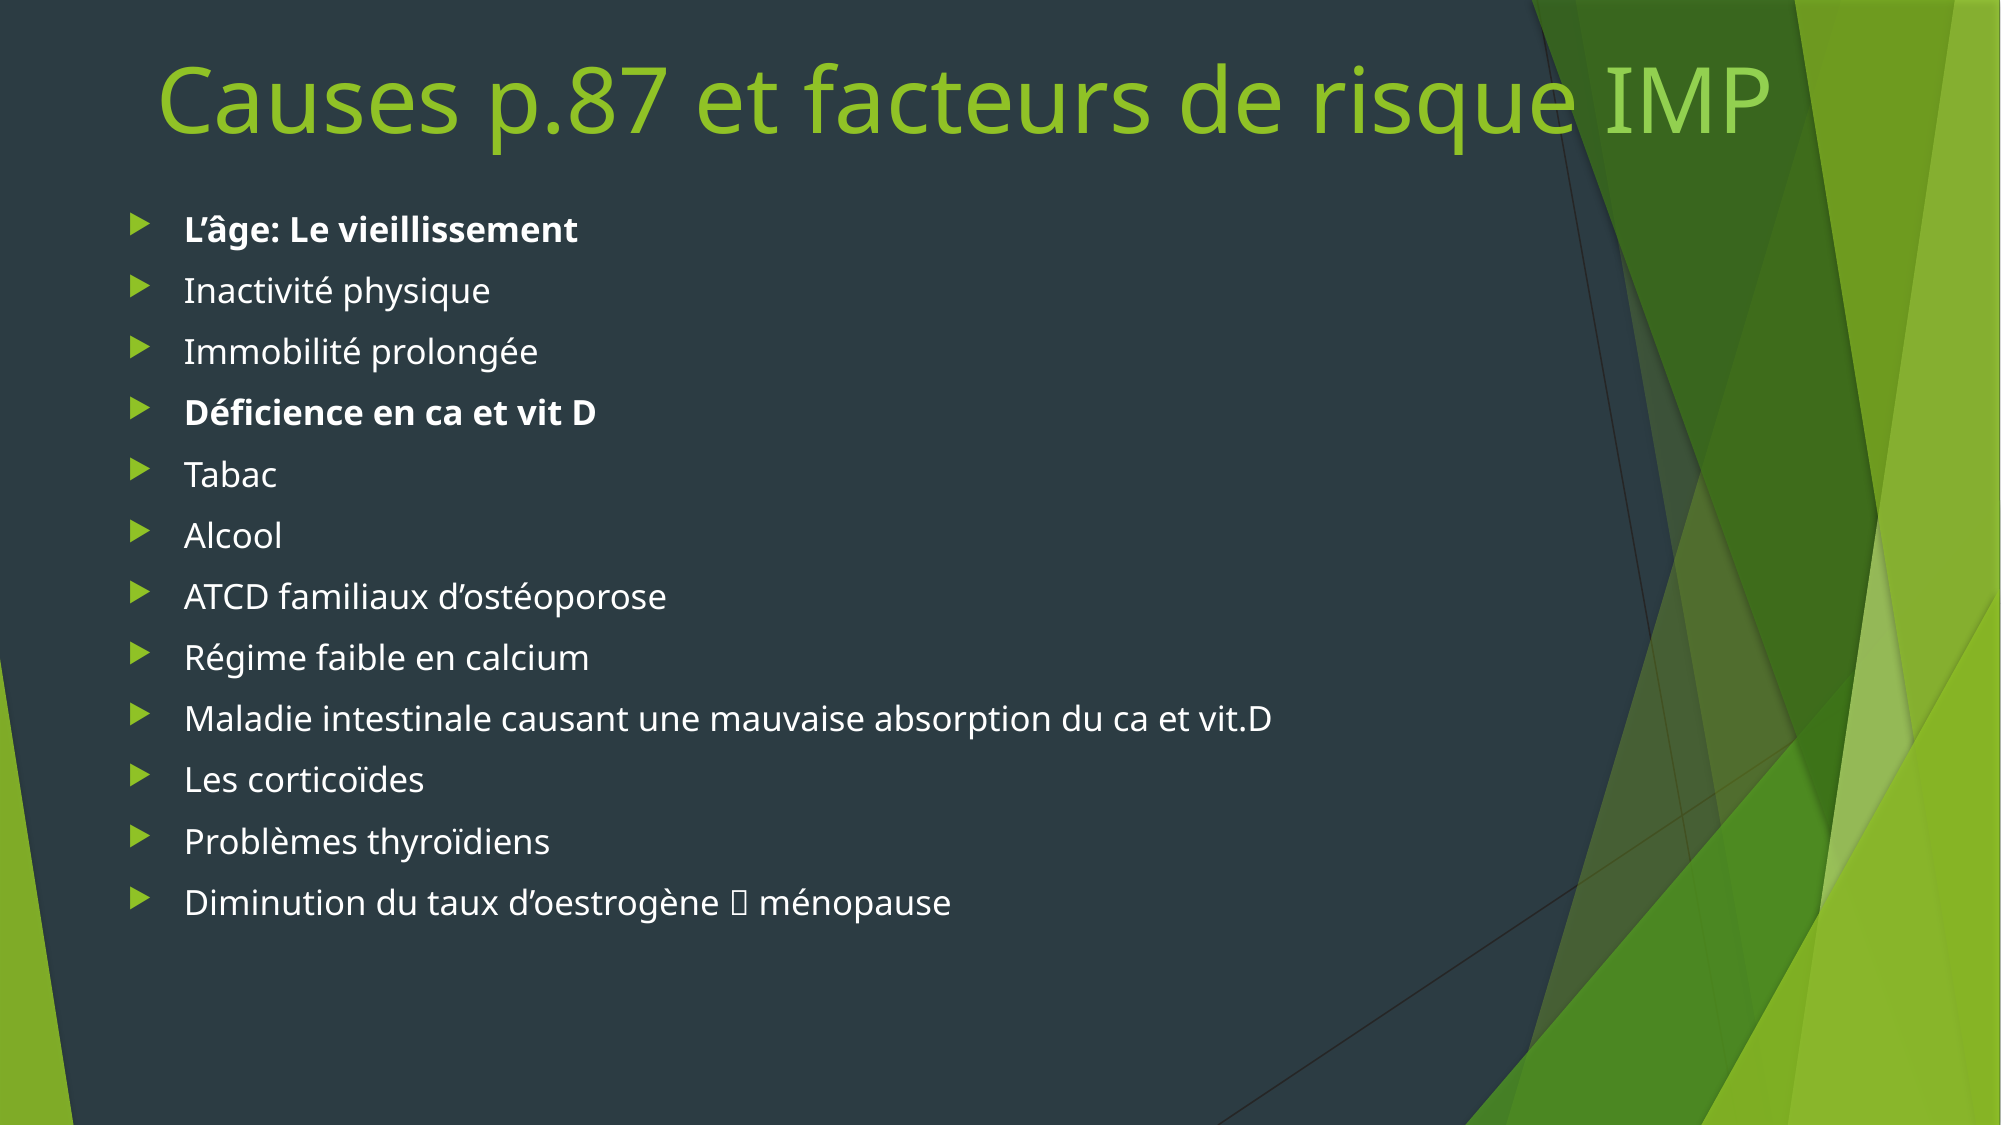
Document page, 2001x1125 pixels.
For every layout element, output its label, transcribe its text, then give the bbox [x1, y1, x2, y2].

list L’âge: Le vieillissement Inactivité physique Immobilité prolongée Déficience en ca et vit D Tabac Alcool ATCD familiaux d’ostéoporose Régime faible en calcium Maladie intestinale causant une mauvaise absorption du ca et vit.D Les corticoïdes Problèmes thyroïdiens Diminution du taux d’oestrogène  ménopause [112, 200, 1818, 933]
title Causes p.87 et facteurs de risque IMP [112, 34, 1818, 150]
